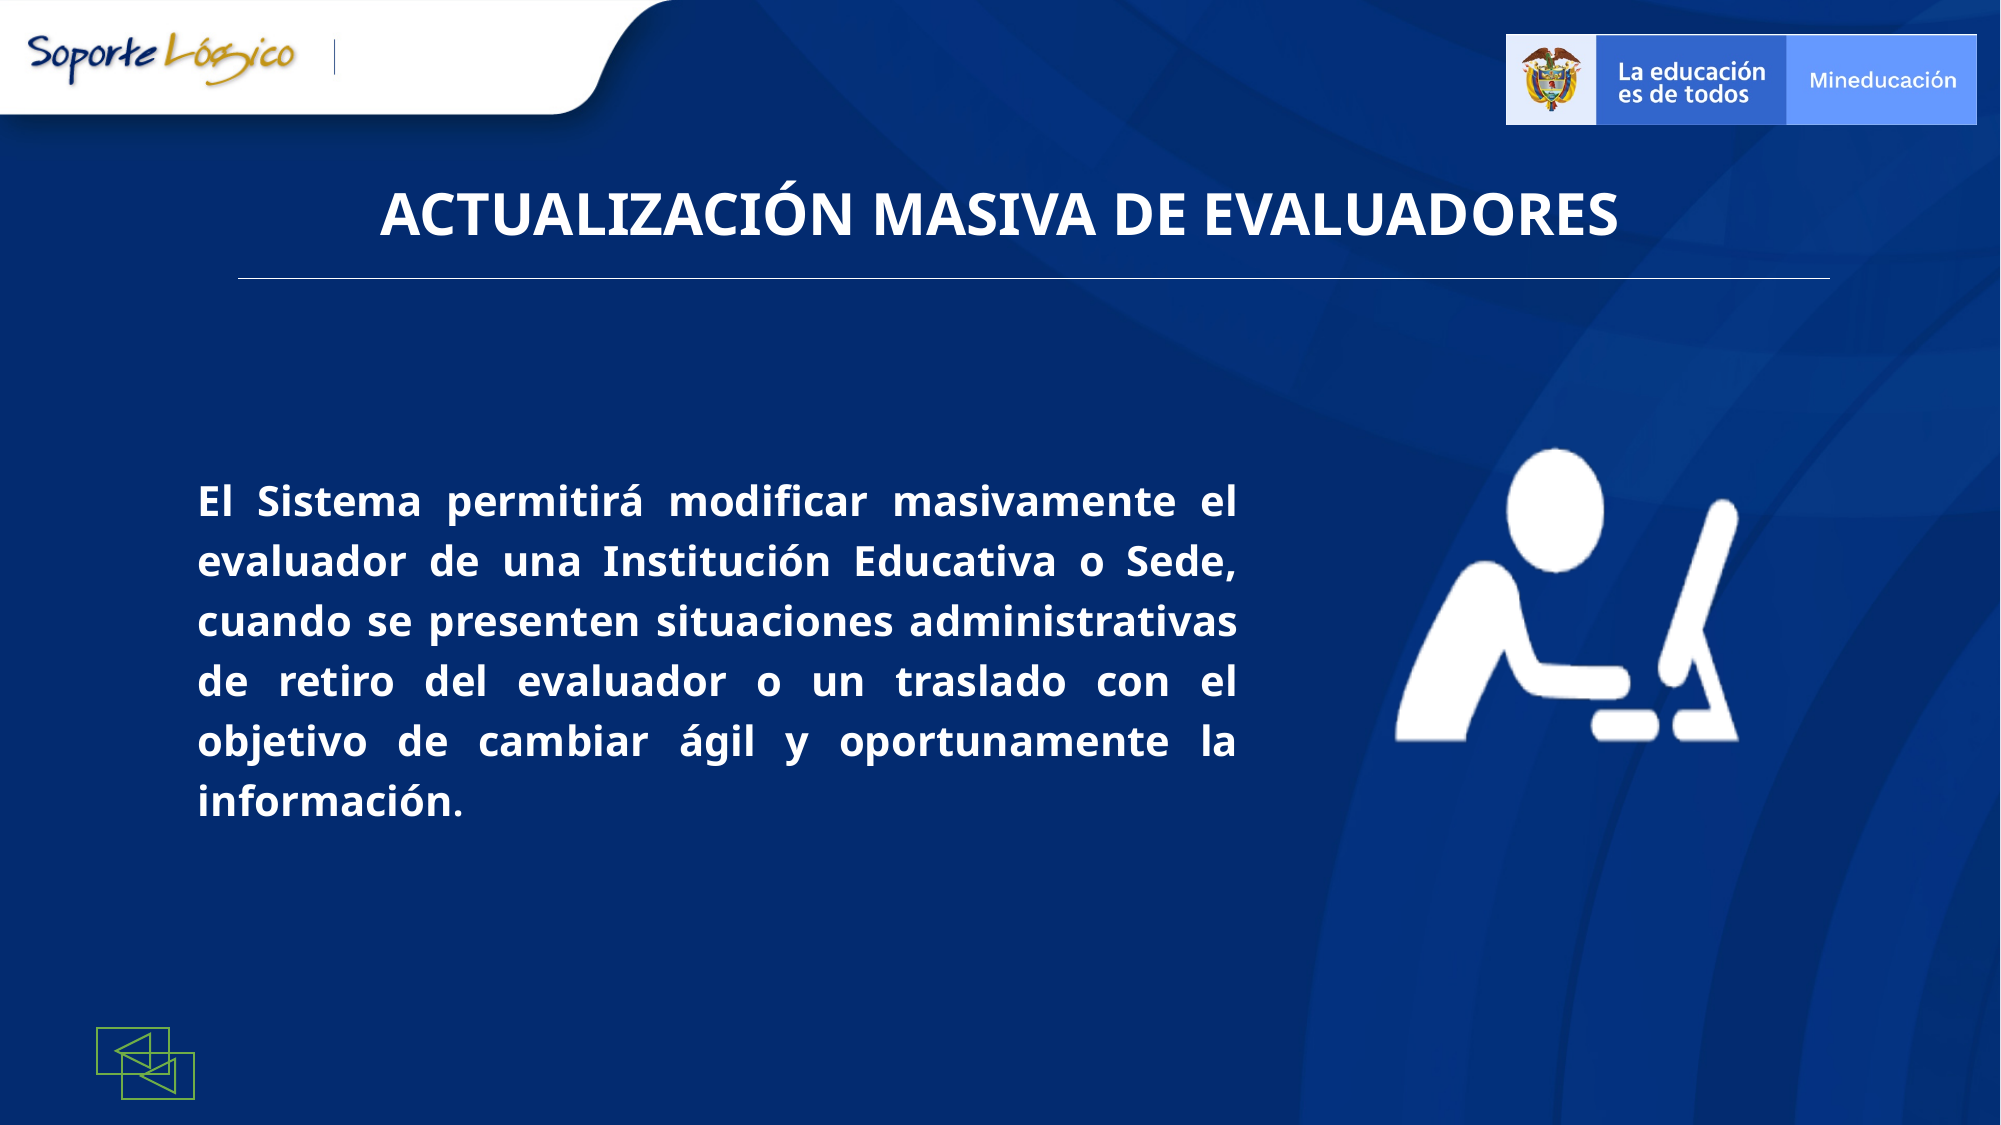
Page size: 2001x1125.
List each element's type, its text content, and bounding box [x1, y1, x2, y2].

text_box ACTUALIZACIÓN MASIVA DE EVALUADORES [362, 172, 1638, 262]
picture [0, 0, 2001, 1125]
text_box [121, 1052, 195, 1100]
text_box El Sistema permitirá modificar masivamente el evaluador de una Institución Educativa o Sede, cuando se presenten situaciones administrativas de retiro del evaluador o un traslado con el objetivo de cambiar ágil y oportunamente la información. [183, 456, 1254, 832]
text_box [96, 1027, 170, 1075]
